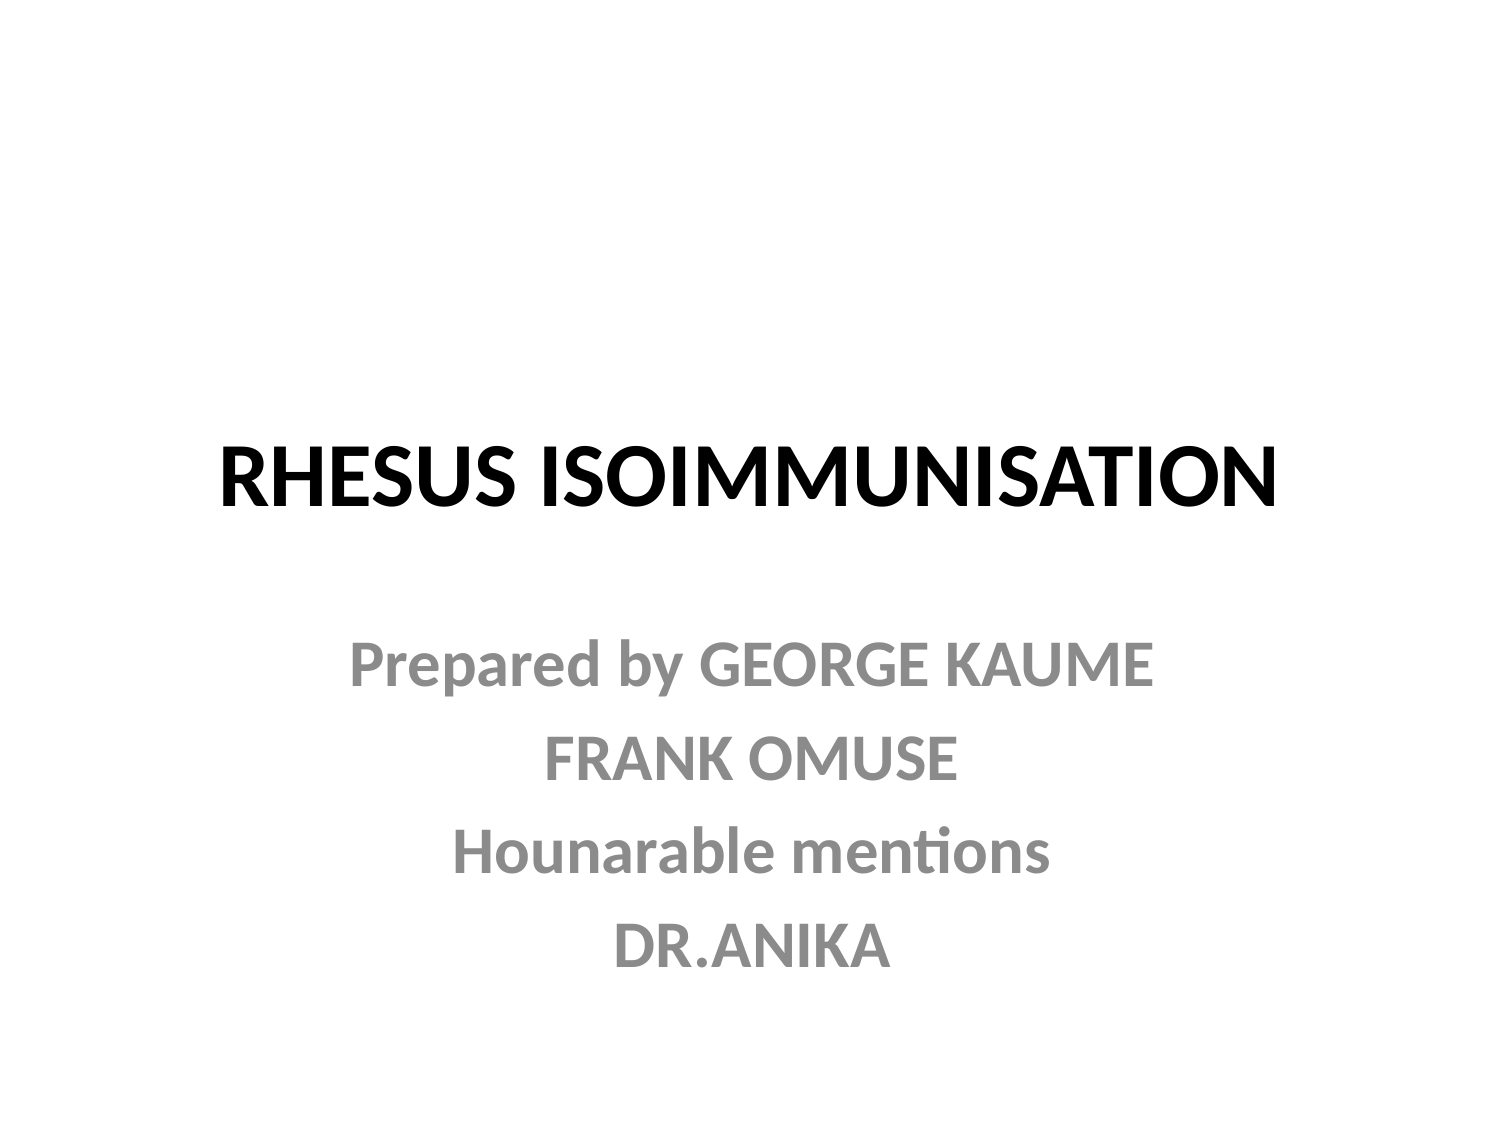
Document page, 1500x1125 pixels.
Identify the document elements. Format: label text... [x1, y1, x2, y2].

subtitle Prepared by GEORGE KAUME FRANK OMUSE Hounarable mentions DR.ANIKA [229, 612, 1275, 1063]
title RHESUS ISOIMMUNISATION [112, 349, 1388, 591]
